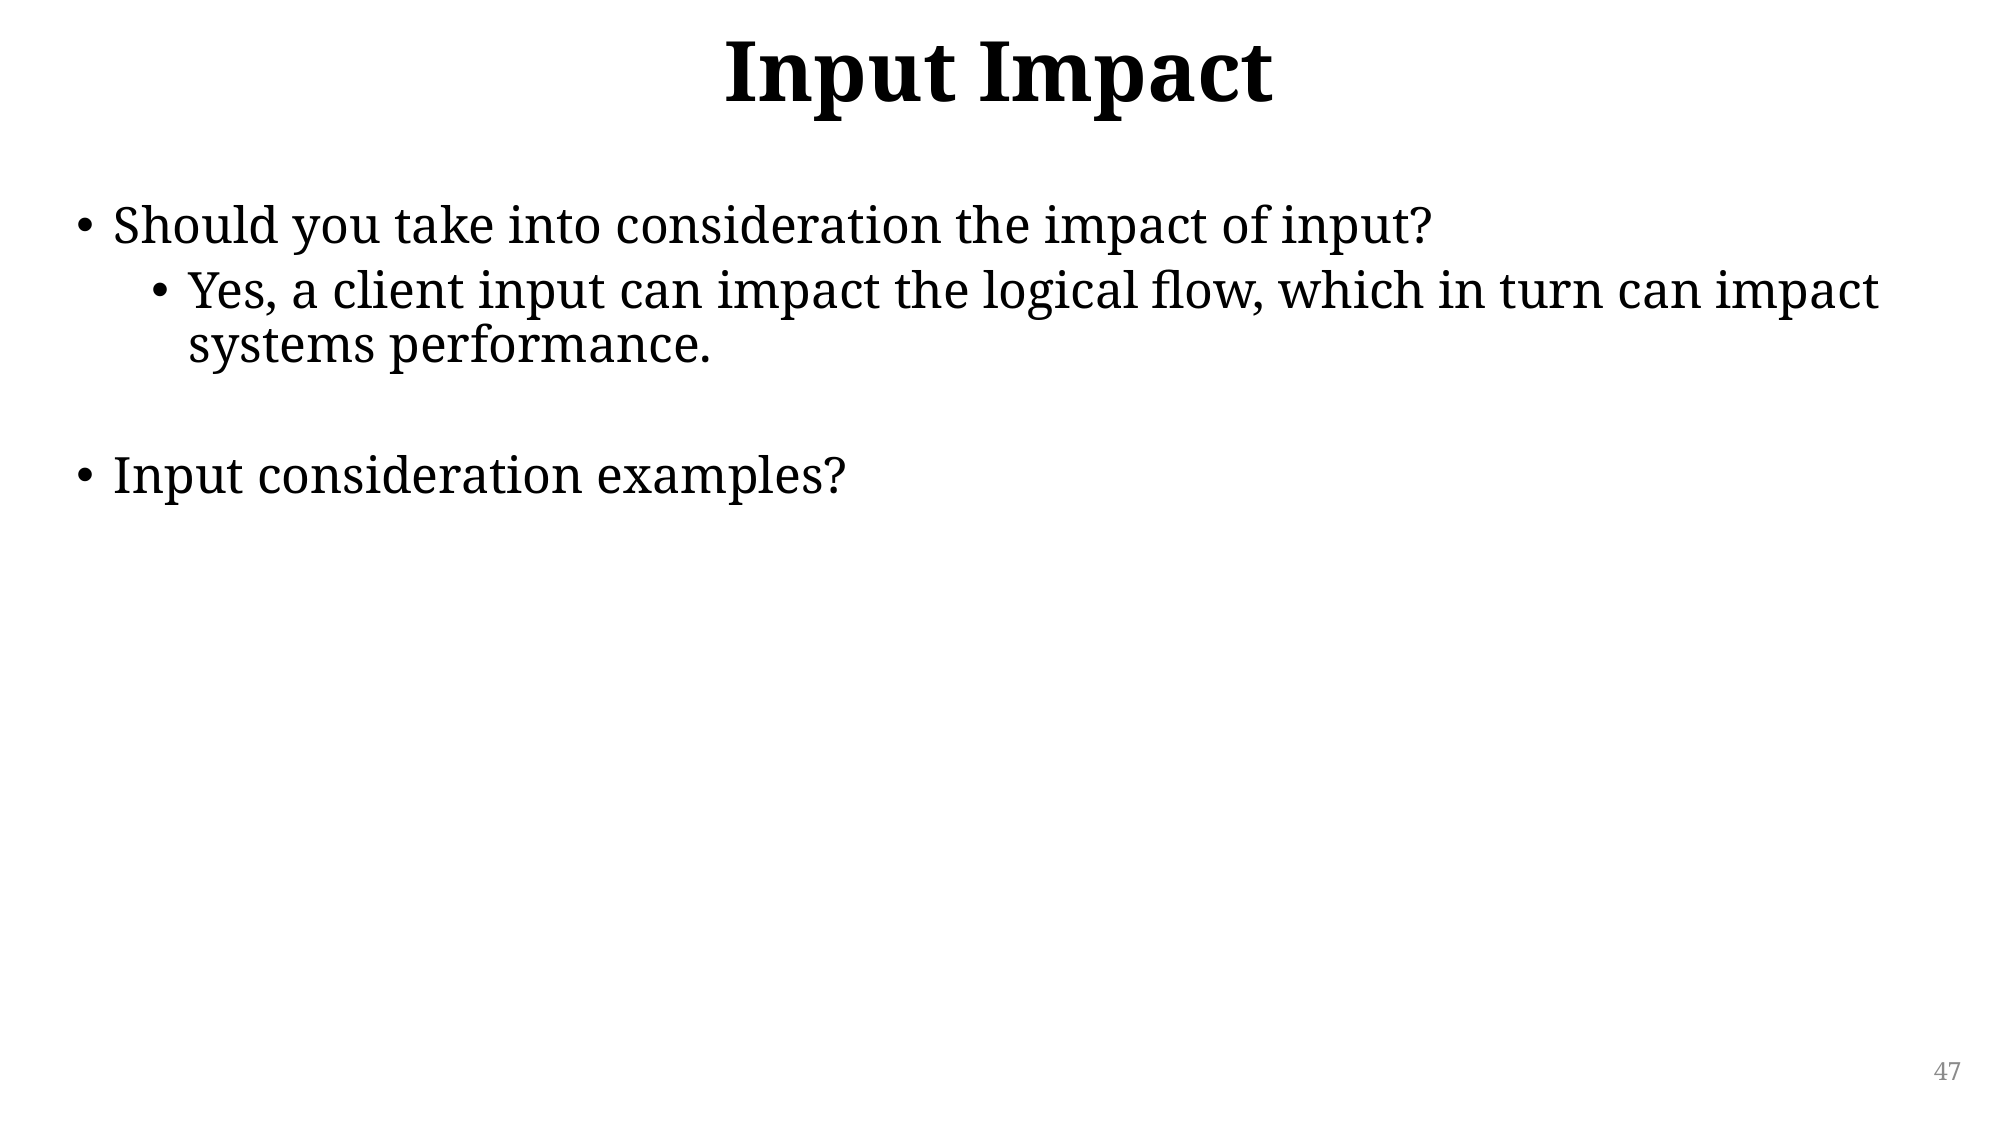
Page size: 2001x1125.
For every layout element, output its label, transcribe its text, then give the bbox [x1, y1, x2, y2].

list Should you take into consideration the impact of input? Yes, a client input can impact the logical flow, which in turn can impact systems performance. Input consideration examples? [61, 193, 2000, 1103]
title Input Impact [137, 0, 1863, 149]
